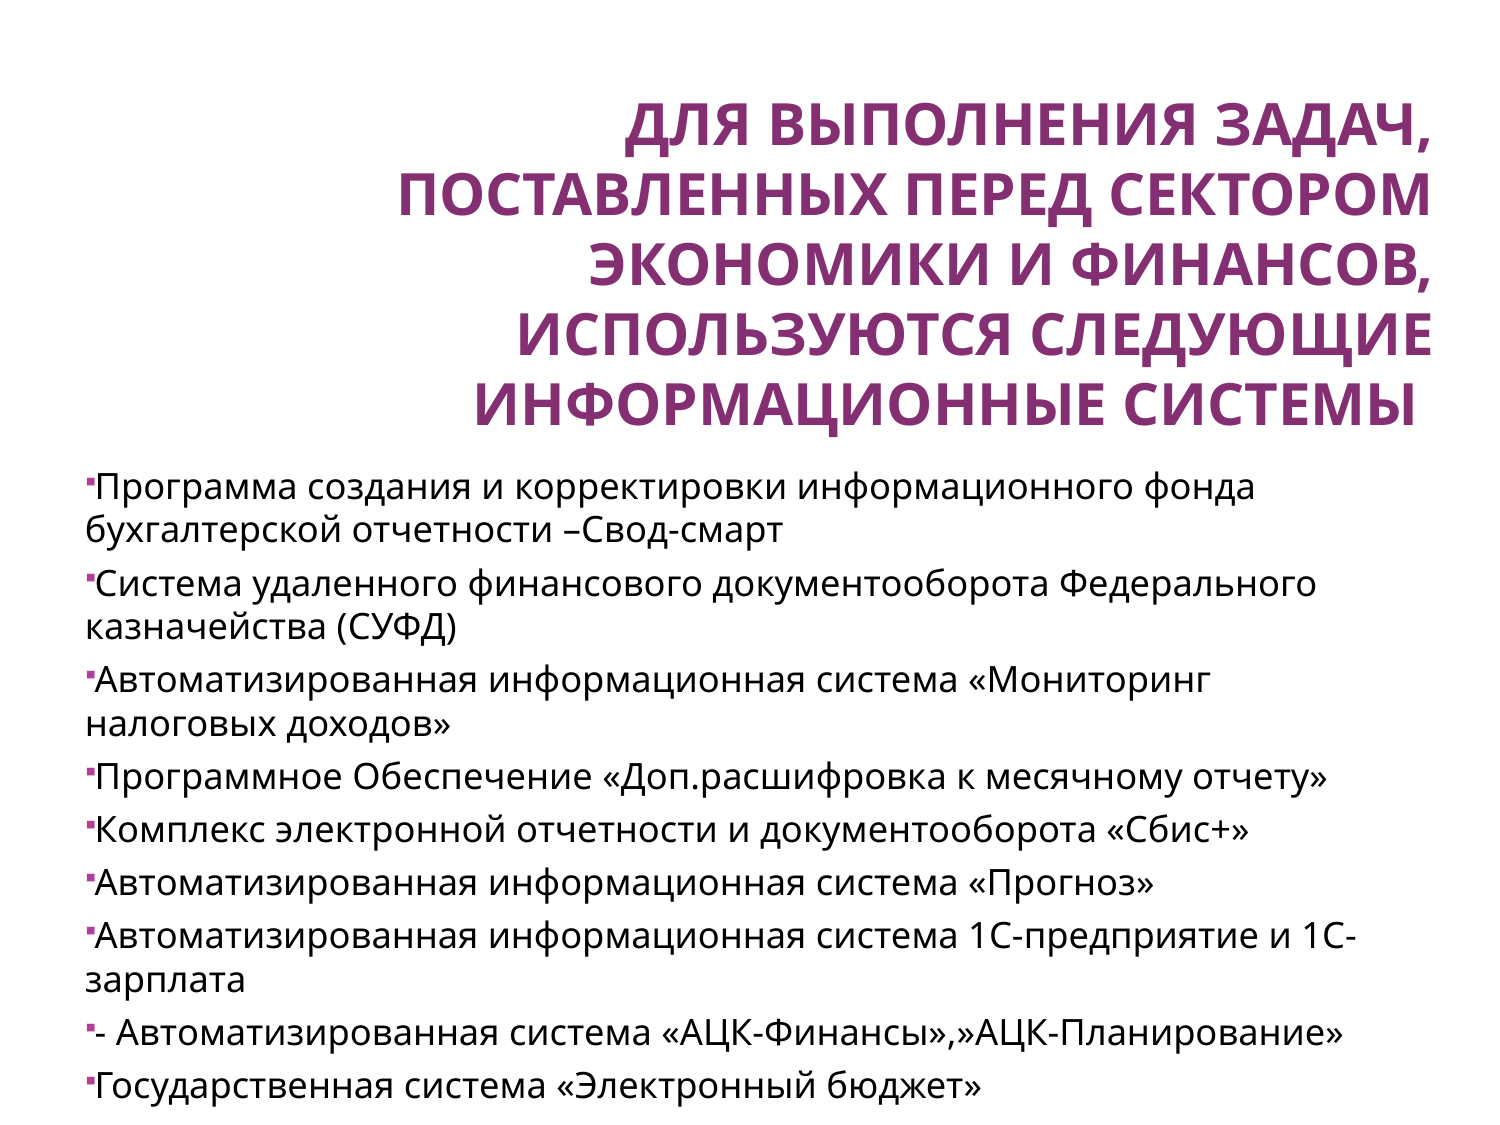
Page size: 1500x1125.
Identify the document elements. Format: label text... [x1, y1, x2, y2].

title Для выполнения задач, поставленных перед СЕКТОрОМ экономики и финансов, используются следующие информационные системы [118, 87, 1442, 352]
list Программа создания и корректировки информационного фонда бухгалтерской отчетности –Свод-смарт Система удаленного финансового документооборота Федерального казначейства (СУФД) Автоматизированная информационная система «Мониторинг налоговых доходов» Программное Обеспечение «Доп.расшифровка к месячному отчету» Комплекс электронной отчетности и документооборота «Сбис+» Автоматизированная информационная система «Прогноз» Автоматизированная информационная система 1С-предприятие и 1С-зарплата - Автоматизированная система «АЦК-Финансы»,»АЦК-Планирование» Государственная система «Электронный бюджет» [70, 456, 1383, 1125]
